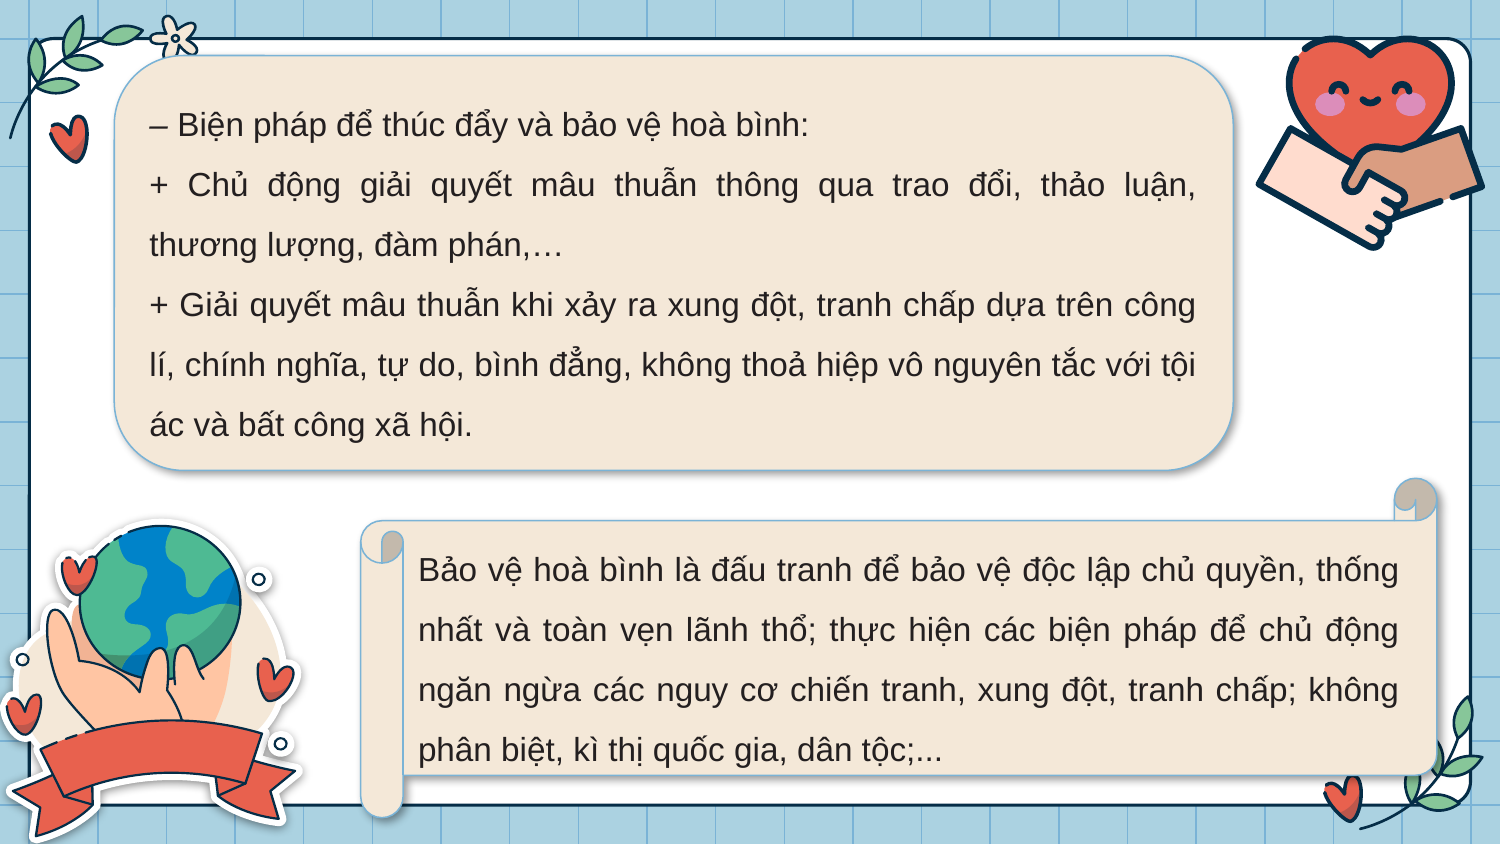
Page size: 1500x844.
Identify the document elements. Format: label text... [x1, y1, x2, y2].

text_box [1251, 35, 1490, 252]
text_box – Biện pháp để thúc đẩy và bảo vệ hoà bình: + Chủ động giải quyết mâu thuẫn thông qua trao đổi, thảo luận, thương lượng, đàm phán,… + Giải quyết mâu thuẫn khi xảy ra xung đột, tranh chấp dựa trên công lí, chính nghĩa, tự do, bình đẳng, không thoả hiệp vô nguyên tắc với tội ác và bất công xã hội. [114, 55, 1234, 471]
text_box Bảo vệ hoà bình là đấu tranh để bảo vệ độc lập chủ quyền, thống nhất và toàn vẹn lãnh thổ; thực hiện các biện pháp để chủ động ngăn ngừa các nguy cơ chiến tranh, xung đột, tranh chấp; không phân biệt, kì thị quốc gia, dân tộc;... [360, 478, 1437, 818]
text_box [0, 519, 335, 833]
